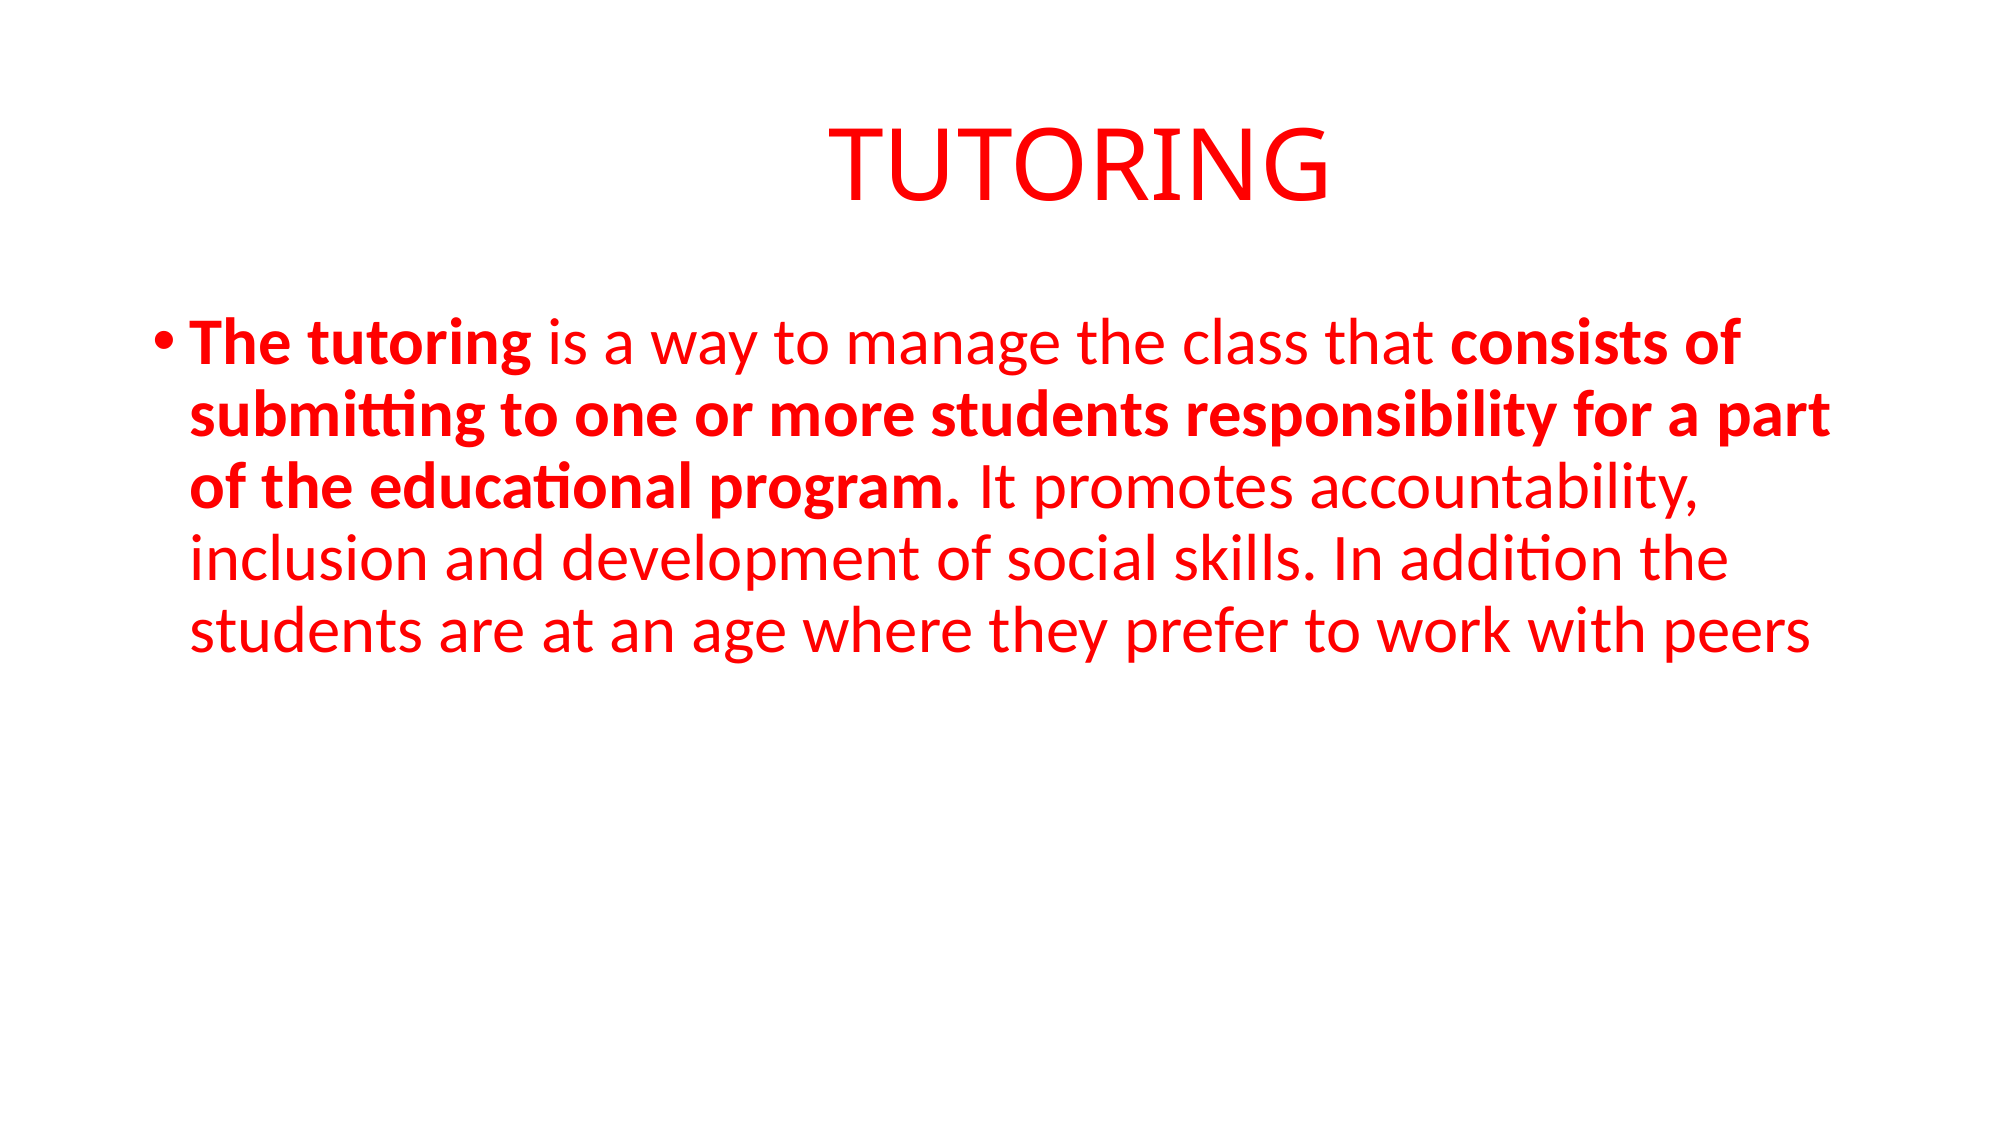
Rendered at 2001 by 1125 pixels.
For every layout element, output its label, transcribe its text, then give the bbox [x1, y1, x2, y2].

title TUTORING [137, 59, 1863, 278]
list The tutoring is a way to manage the class that consists of submitting to one or more students responsibility for a part of the educational program. It promotes accountability, inclusion and development of social skills. In addition the students are at an age where they prefer to work with peers [137, 299, 1863, 1014]
